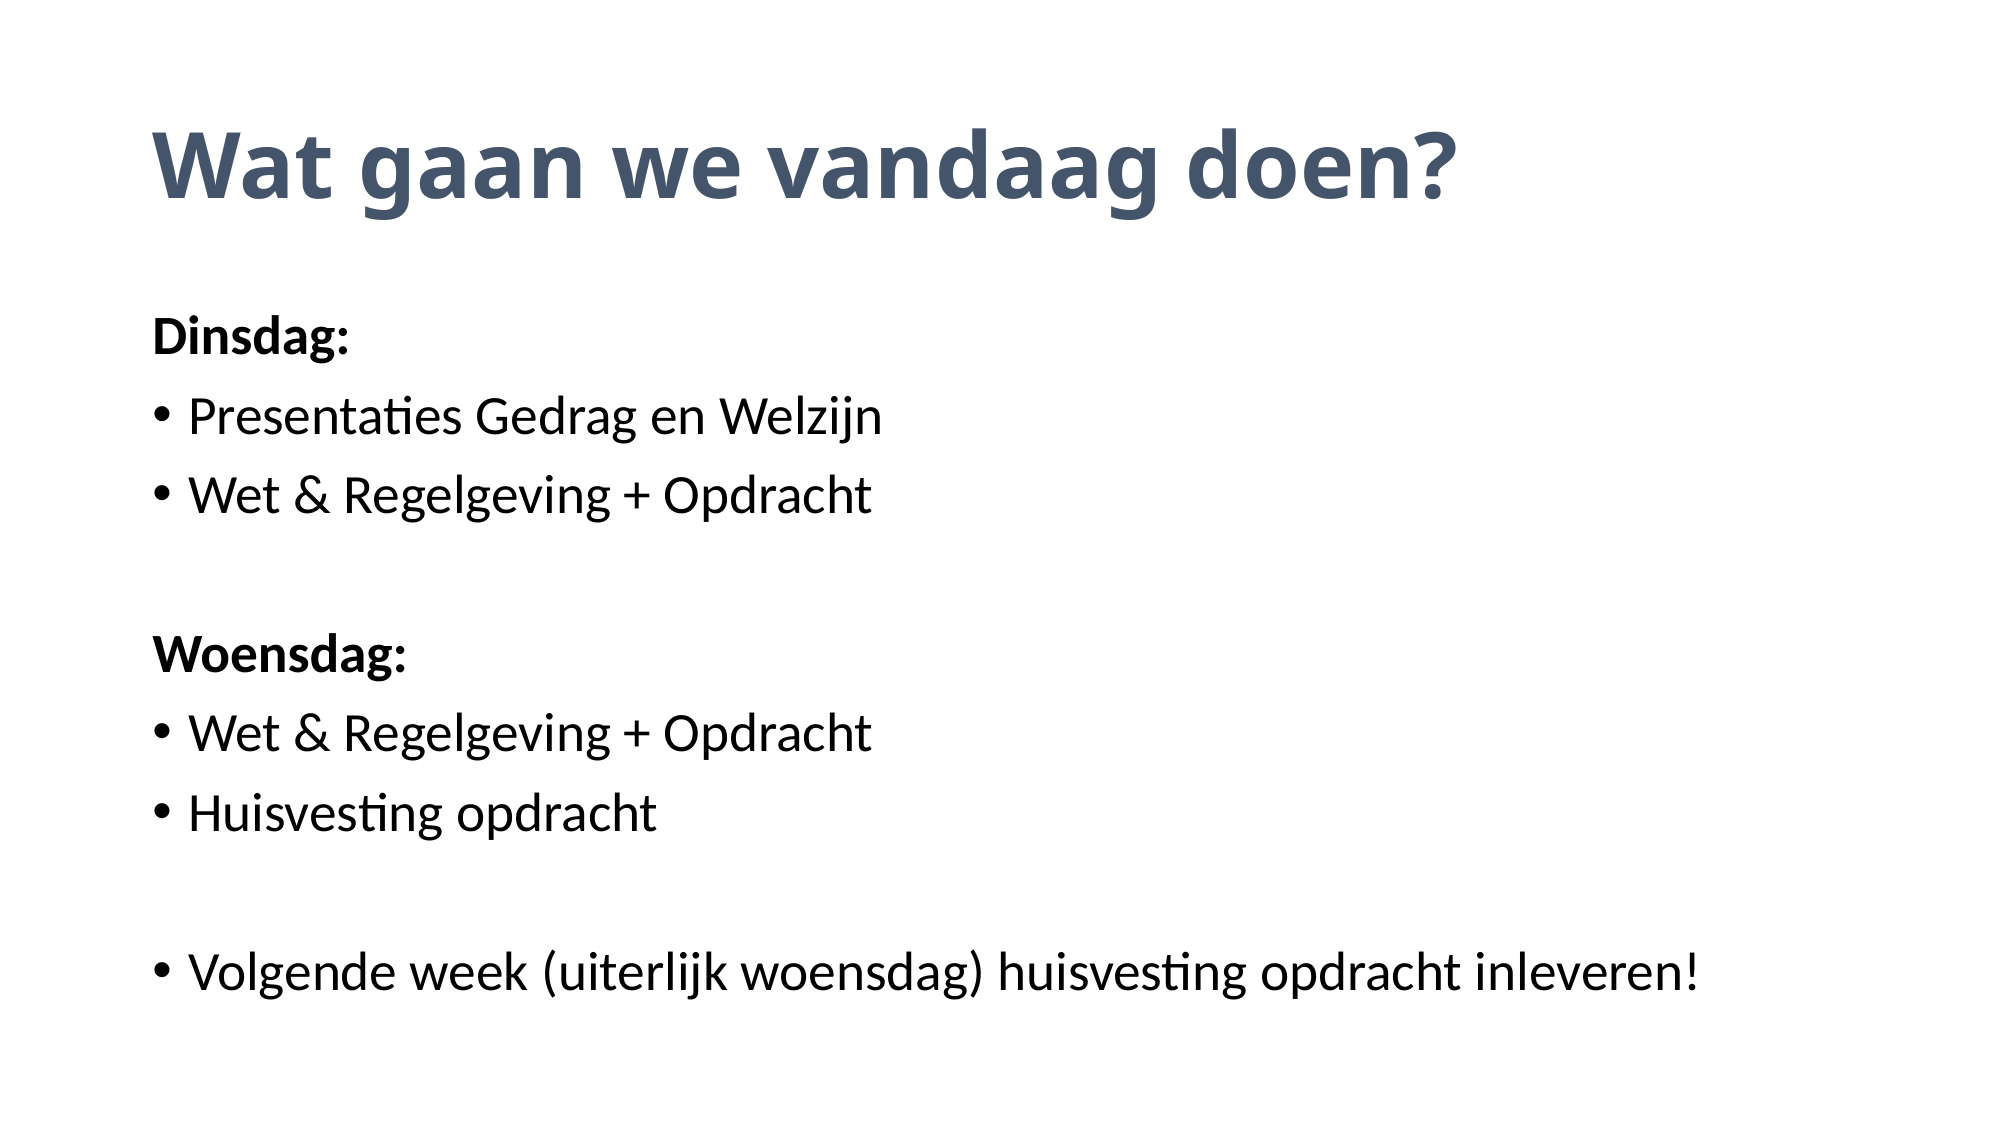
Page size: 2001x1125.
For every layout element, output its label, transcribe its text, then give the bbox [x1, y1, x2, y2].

title Wat gaan we vandaag doen? [137, 59, 1863, 278]
list Dinsdag: Presentaties Gedrag en Welzijn Wet & Regelgeving + Opdracht Woensdag: Wet & Regelgeving + Opdracht Huisvesting opdracht Volgende week (uiterlijk woensdag) huisvesting opdracht inleveren! [137, 299, 1863, 1014]
